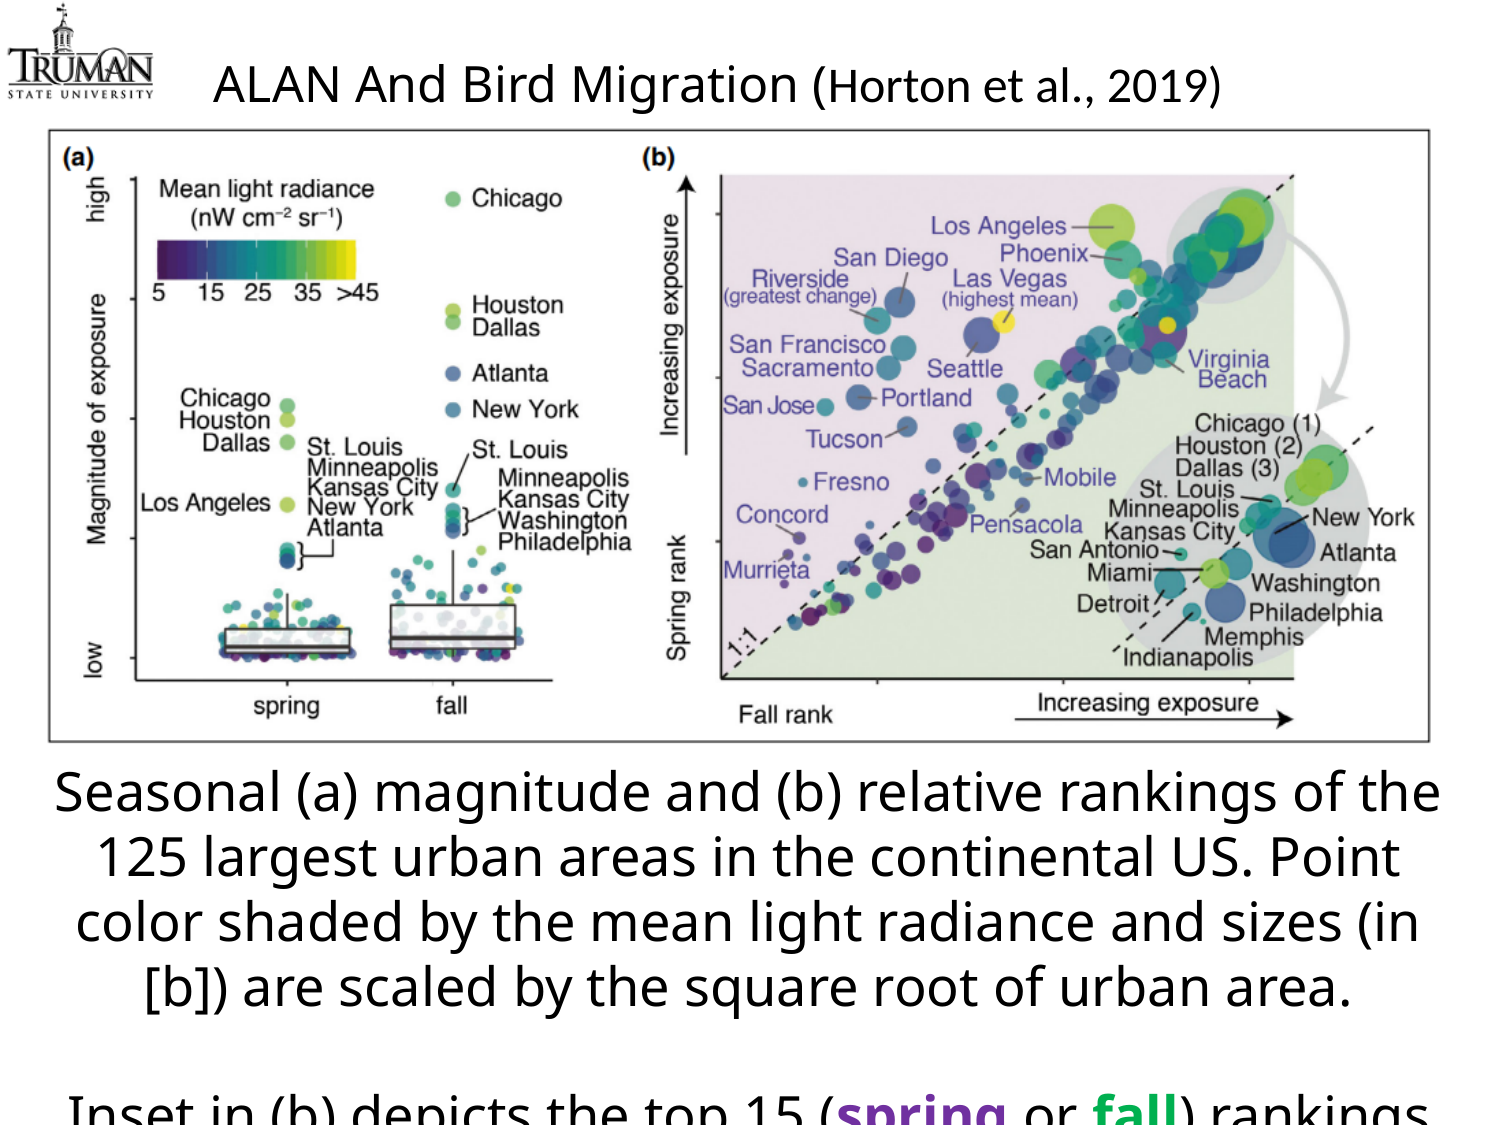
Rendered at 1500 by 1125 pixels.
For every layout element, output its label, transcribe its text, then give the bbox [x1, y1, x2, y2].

text_box ALAN And Bird Migration (Horton et al., 2019) [167, 45, 1288, 113]
picture [1, 0, 163, 113]
text_box Seasonal (a) magnitude and (b) relative rankings of the 125 largest urban areas in the continental US. Point color shaded by the mean light radiance and sizes (in [b]) are scaled by the square root of urban area. Inset in (b) depicts the top 15 (spring or fall) rankings [7, 749, 1471, 1125]
picture [37, 114, 1451, 750]
